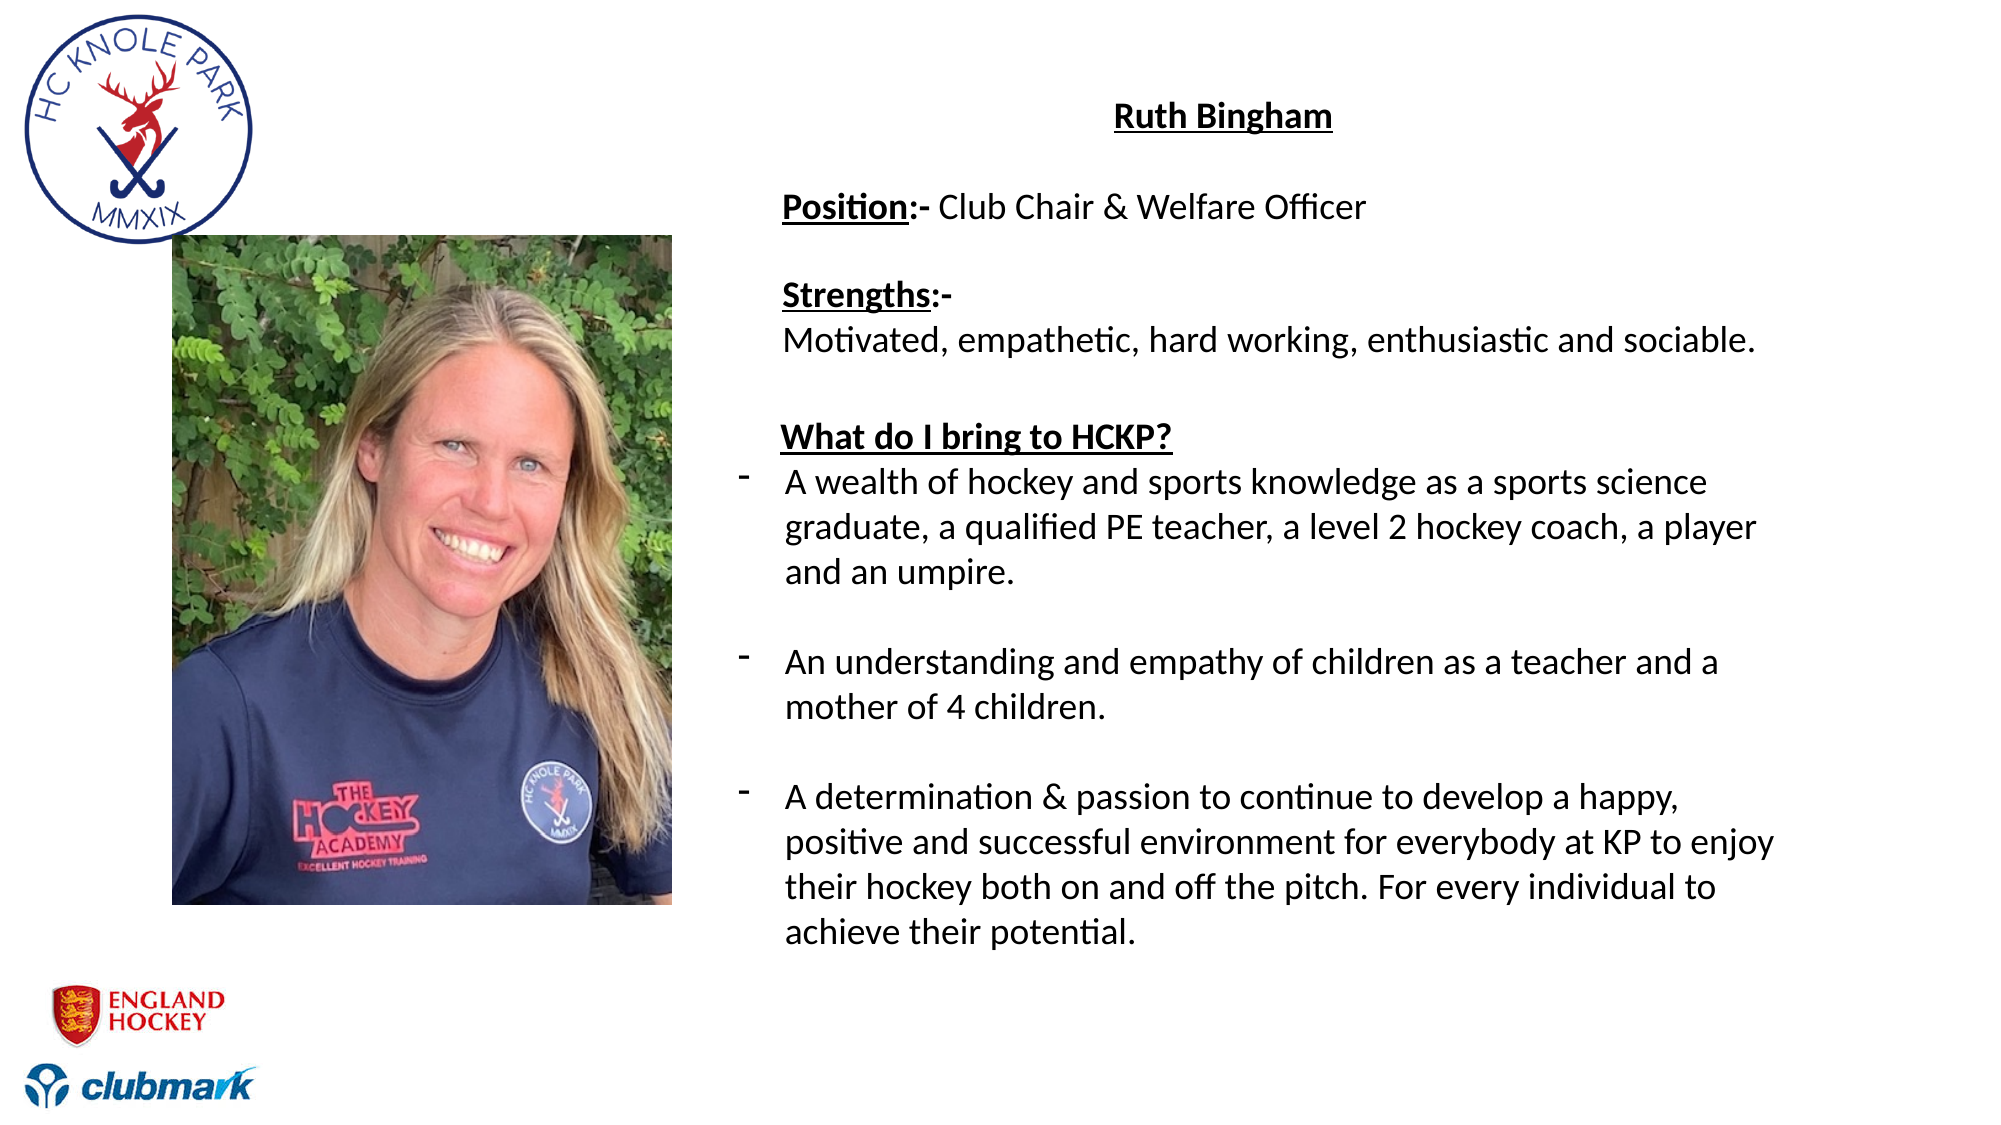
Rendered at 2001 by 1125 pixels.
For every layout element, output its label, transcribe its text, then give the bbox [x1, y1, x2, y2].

text_box Position:- Club Chair & Welfare Officer [767, 174, 1514, 235]
text_box Ruth Bingham [1099, 83, 1360, 144]
picture [0, 0, 672, 905]
text_box Strengths:- Motivated, empathetic, hard working, enthusiastic and sociable. [767, 262, 1808, 368]
text_box What do I bring to HCKP? A wealth of hockey and sports knowledge as a sports science graduate, a qualified PE teacher, a level 2 hockey coach, a player and an umpire. An understanding and empathy of children as a teacher and a mother of 4 children. A determination & passion to continue to develop a happy, positive and successful environment for everybody at KP to enjoy their hockey both on and off the pitch. For every individual to achieve their potential. [723, 404, 1808, 1005]
picture [0, 972, 291, 1125]
